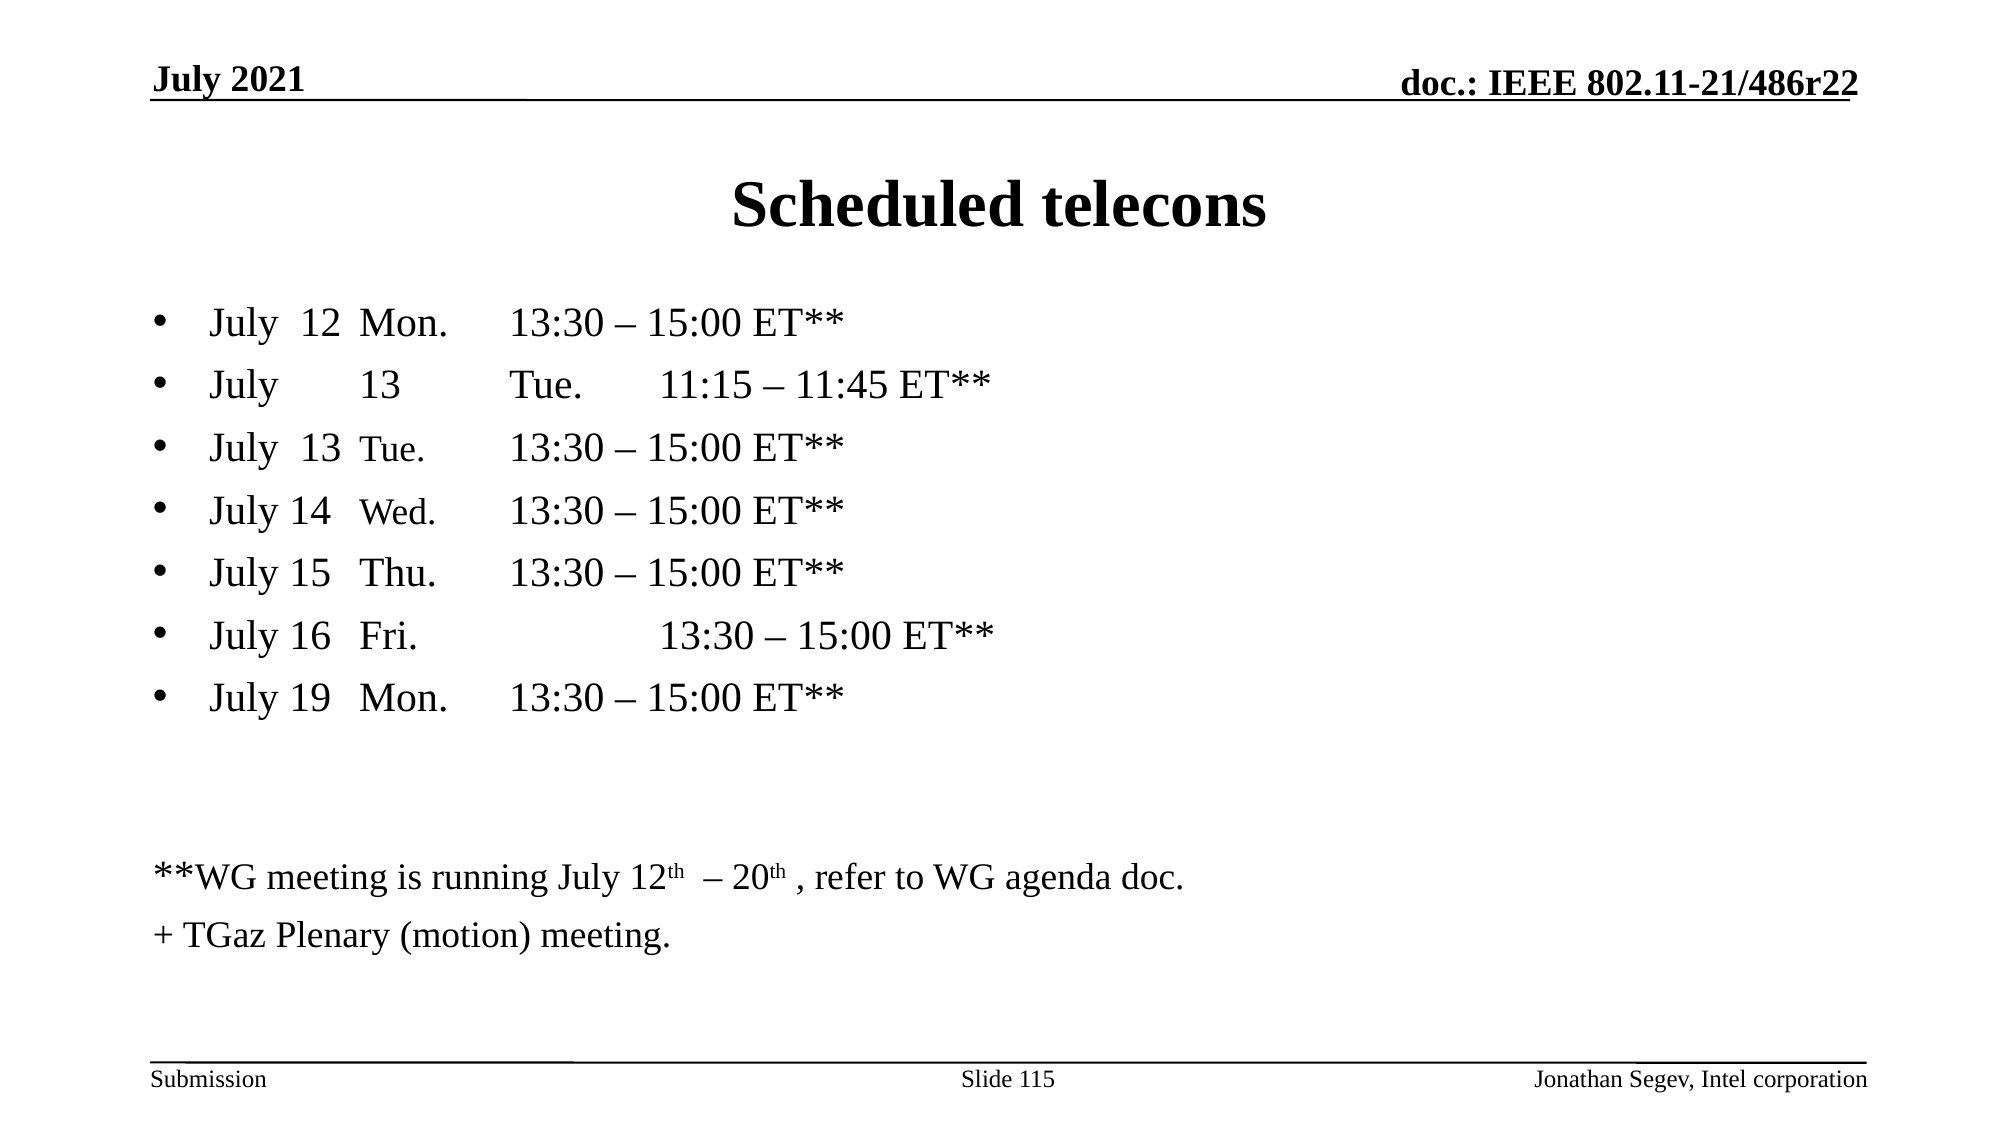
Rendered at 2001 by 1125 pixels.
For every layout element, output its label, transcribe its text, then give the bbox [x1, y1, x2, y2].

footer Jonathan Segev, Intel corporation [1171, 1061, 1869, 1093]
slide_number Slide 115 [950, 1061, 1067, 1123]
title Scheduled telecons [149, 112, 1850, 286]
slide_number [152, 54, 563, 100]
list July 12 Mon. 13:30 – 15:00 ET** July 13 Tue. 11:15 – 11:45 ET** July 13 Tue. 13:30 – 15:00 ET** July 14 Wed. 13:30 – 15:00 ET** July 15 Thu. 13:30 – 15:00 ET** July 16 Fri. 13:30 – 15:00 ET** July 19 Mon. 13:30 – 15:00 ET** **WG meeting is running July 12th – 20th , refer to WG agenda doc. + TGaz Plenary (motion) meeting. [137, 286, 1898, 1000]
